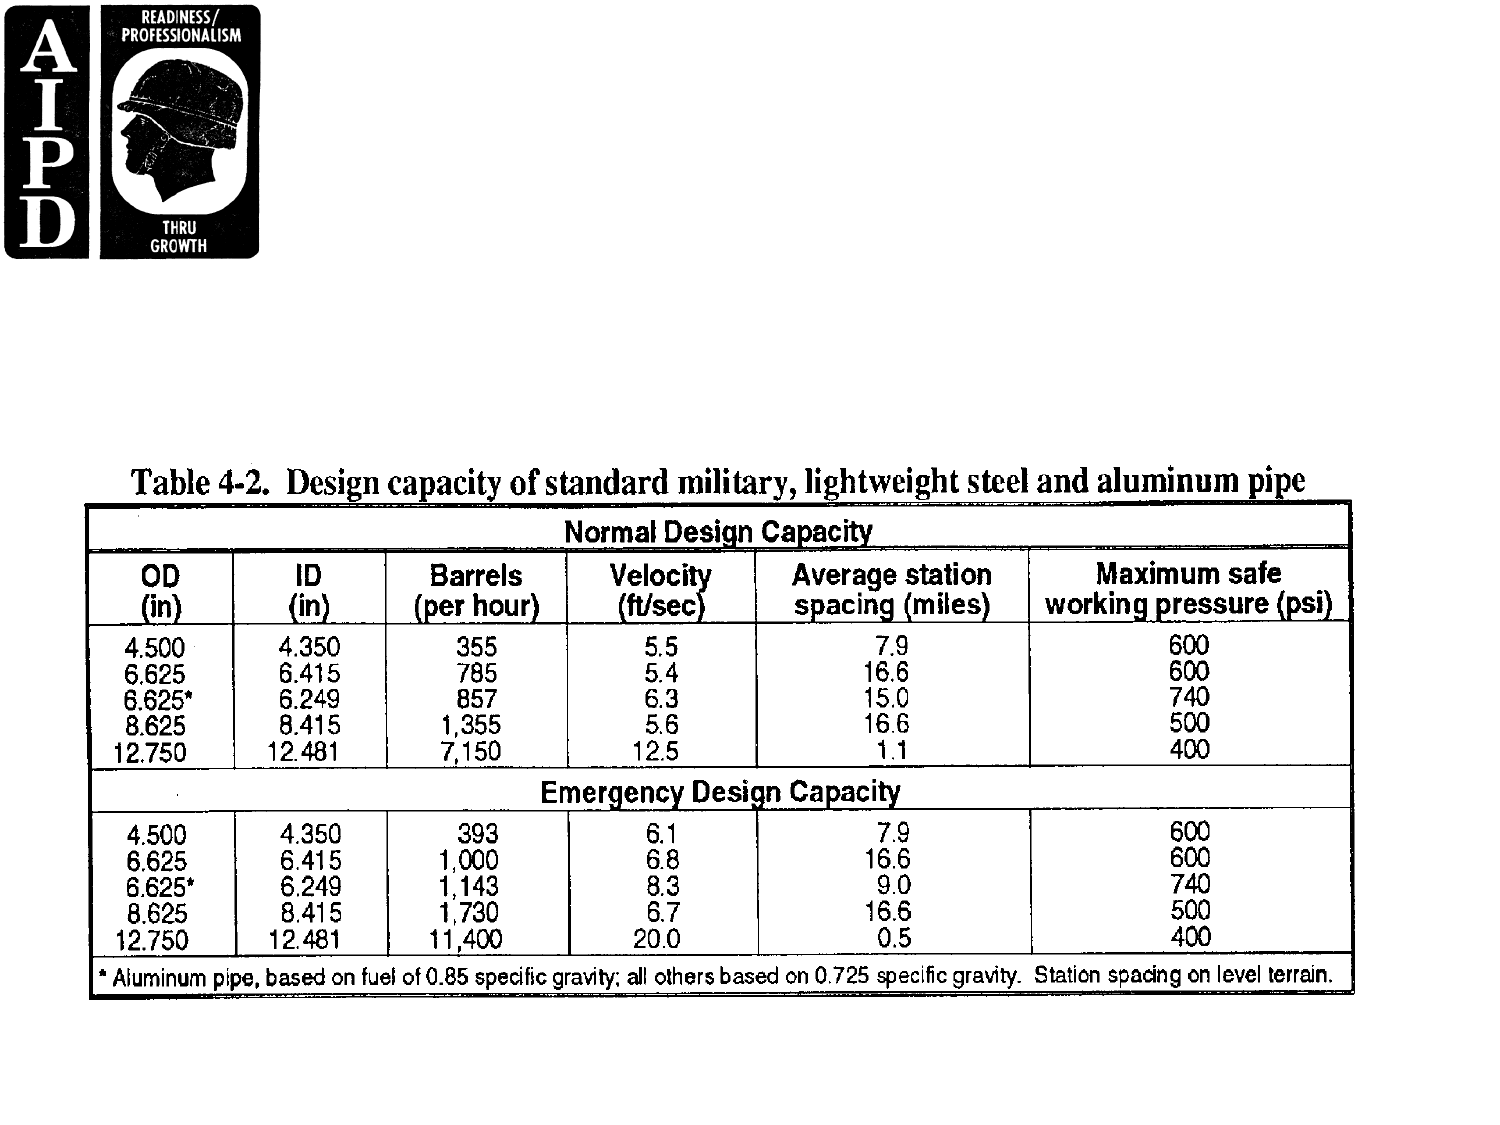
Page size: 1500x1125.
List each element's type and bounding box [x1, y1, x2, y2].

picture [0, 0, 265, 263]
picture [49, 374, 1430, 1094]
